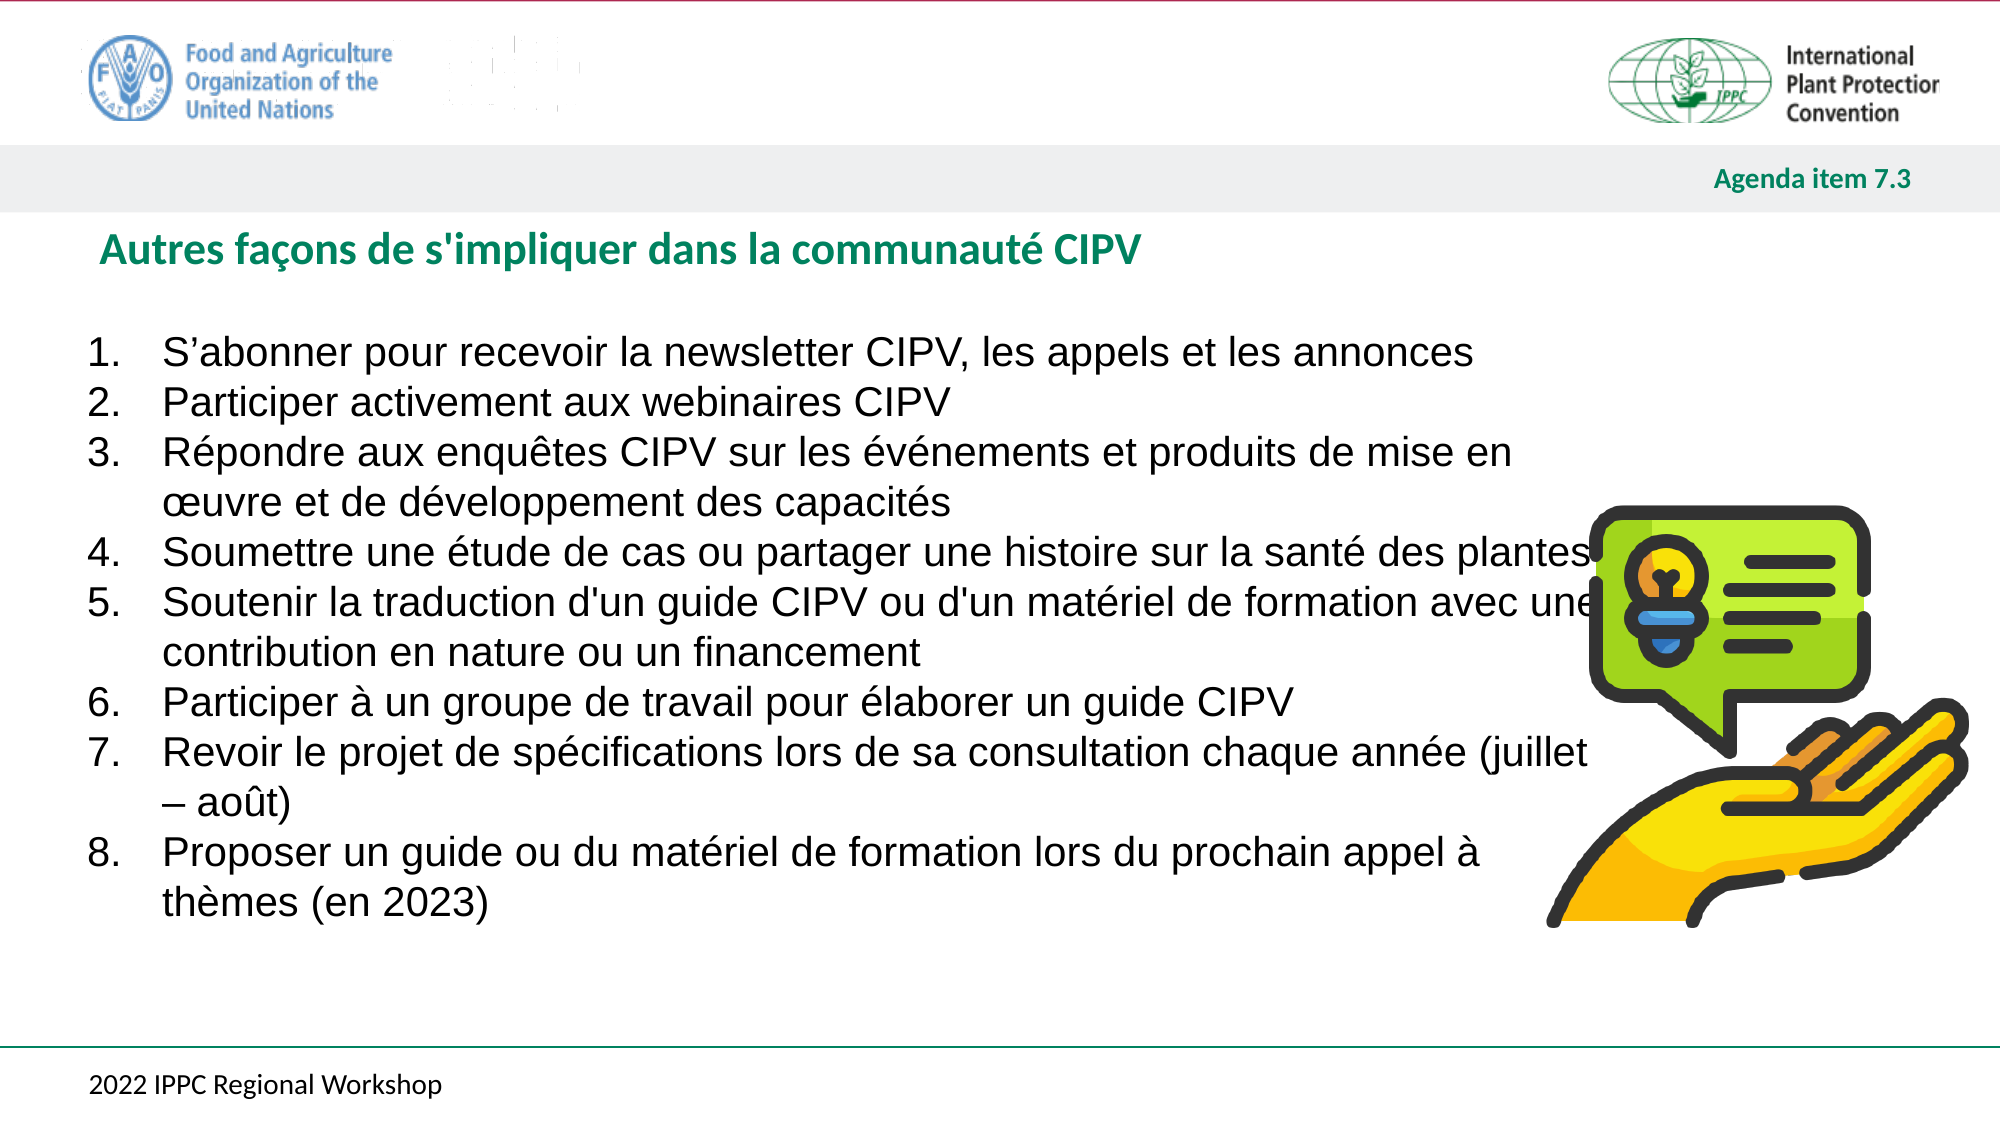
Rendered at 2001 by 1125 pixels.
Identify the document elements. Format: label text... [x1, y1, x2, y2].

title Autres façons de s'impliquer dans la communauté CIPV [10, 224, 1258, 274]
subtitle S’abonner pour recevoir la newsletter CIPV, les appels et les annonces Participer activement aux webinaires CIPV Répondre aux enquêtes CIPV sur les événements et produits de mise en œuvre et de développement des capacités Soumettre une étude de cas ou partager une histoire sur la santé des plantes Soutenir la traduction d'un guide CIPV ou d'un matériel de formation avec une contribution en nature ou un financement Participer à un groupe de travail pour élaborer un guide CIPV Revoir le projet de spécifications lors de sa consultation chaque année (juillet – août) Proposer un guide ou du matériel de formation lors du prochain appel à thèmes (en 2023) [0, 324, 1679, 1050]
picture [1532, 491, 1983, 942]
